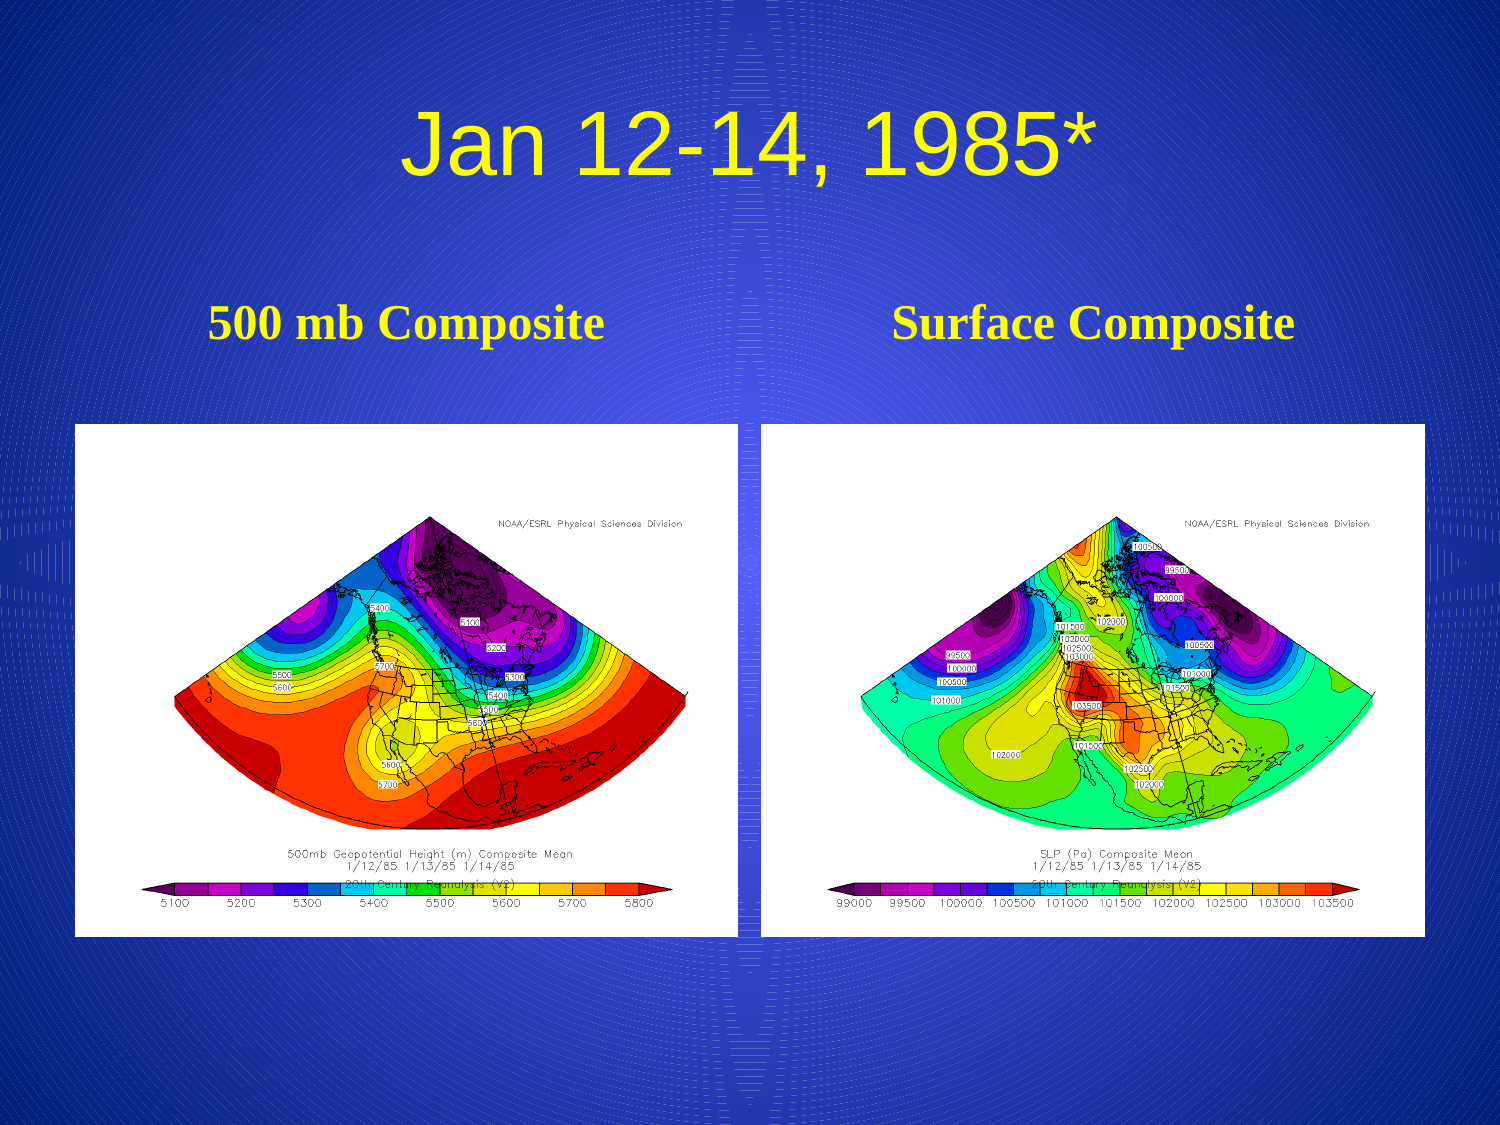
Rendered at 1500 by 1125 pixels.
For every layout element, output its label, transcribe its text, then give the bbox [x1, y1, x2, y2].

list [74, 424, 738, 938]
list 500 mb Composite [75, 251, 738, 357]
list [761, 424, 1426, 938]
title Jan 12-14, 1985* [75, 45, 1425, 233]
list Surface Composite [761, 251, 1425, 357]
